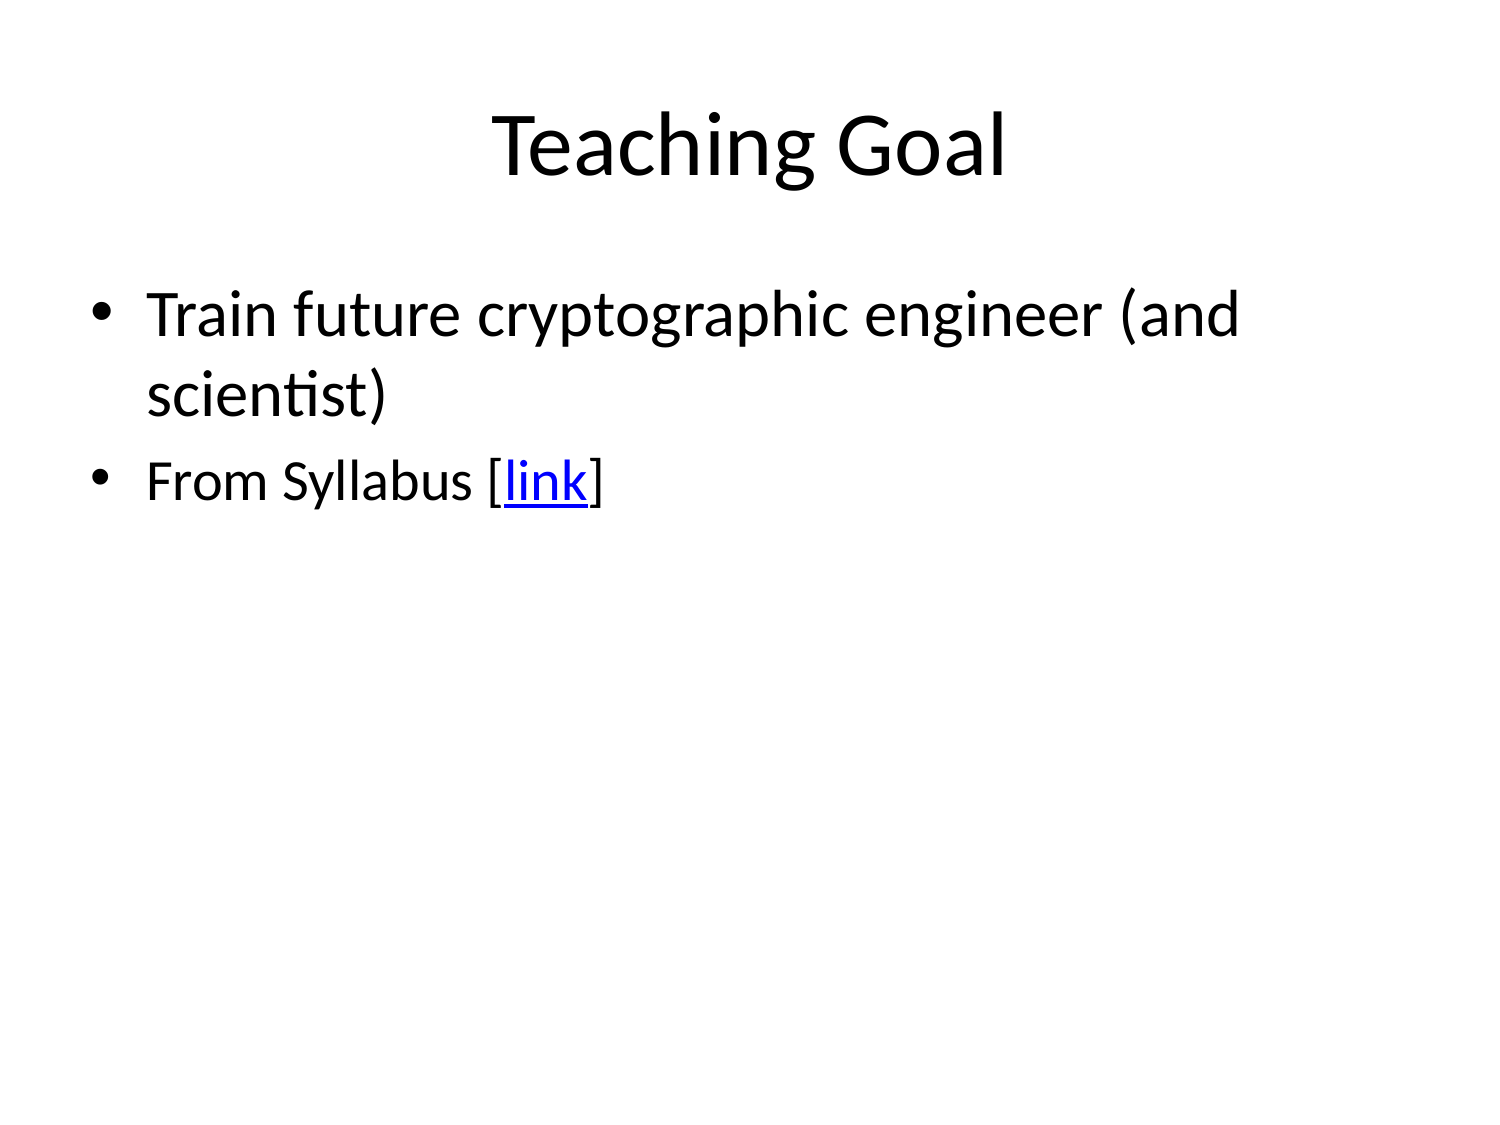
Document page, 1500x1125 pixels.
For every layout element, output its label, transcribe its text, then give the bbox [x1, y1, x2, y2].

title Teaching Goal [75, 45, 1425, 233]
list Train future cryptographic engineer (and scientist) From Syllabus [link] [75, 262, 1425, 1005]
